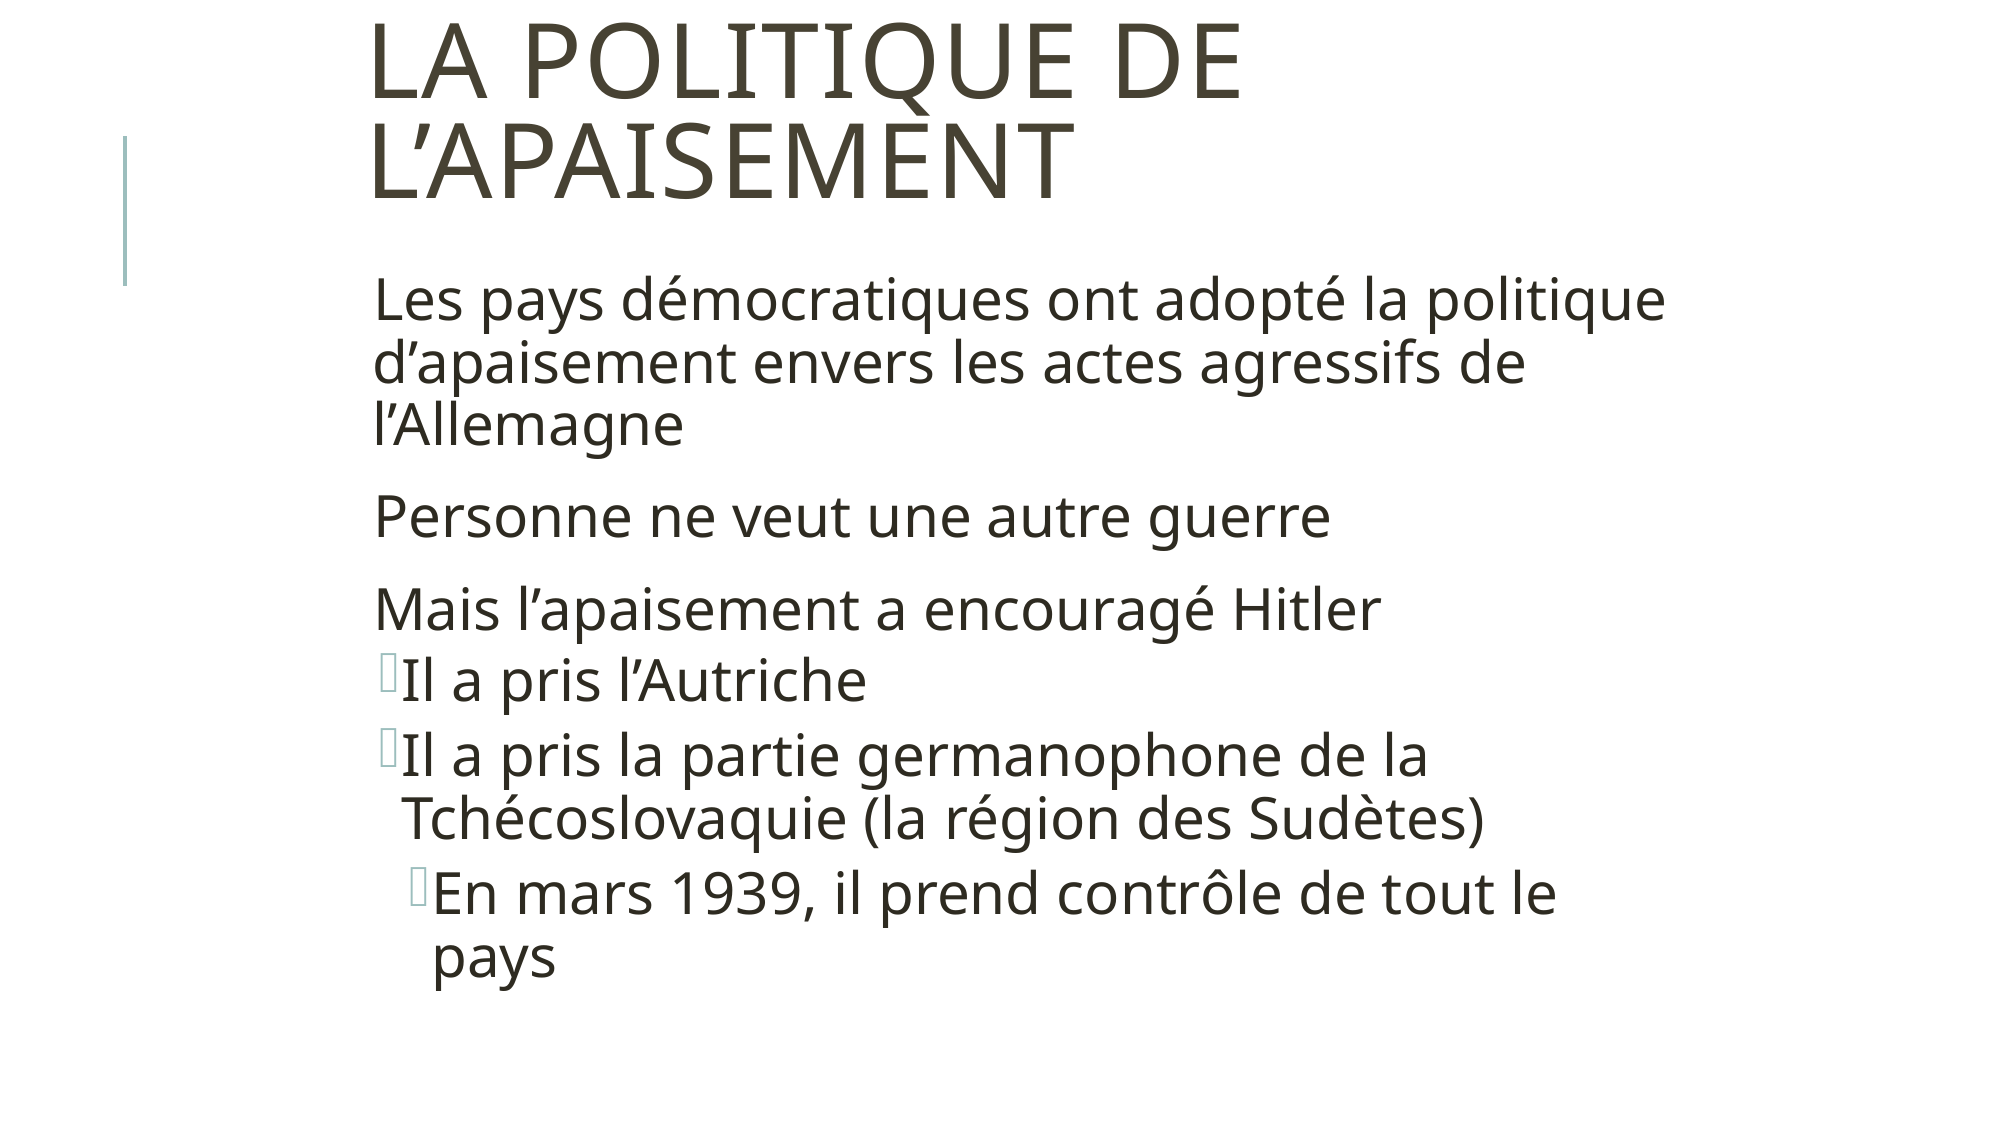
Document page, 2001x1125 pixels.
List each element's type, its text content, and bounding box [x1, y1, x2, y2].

title La politique de l’apaisement [350, 37, 1688, 200]
list Les pays démocratiques ont adopté la politique d’apaisement envers les actes agressifs de l’Allemagne Personne ne veut une autre guerre Mais l’apaisement a encouragé Hitler Il a pris l’Autriche Il a pris la partie germanophone de la Tchécoslovaquie (la région des Sudètes) En mars 1939, il prend contrôle de tout le pays [350, 262, 1688, 1000]
